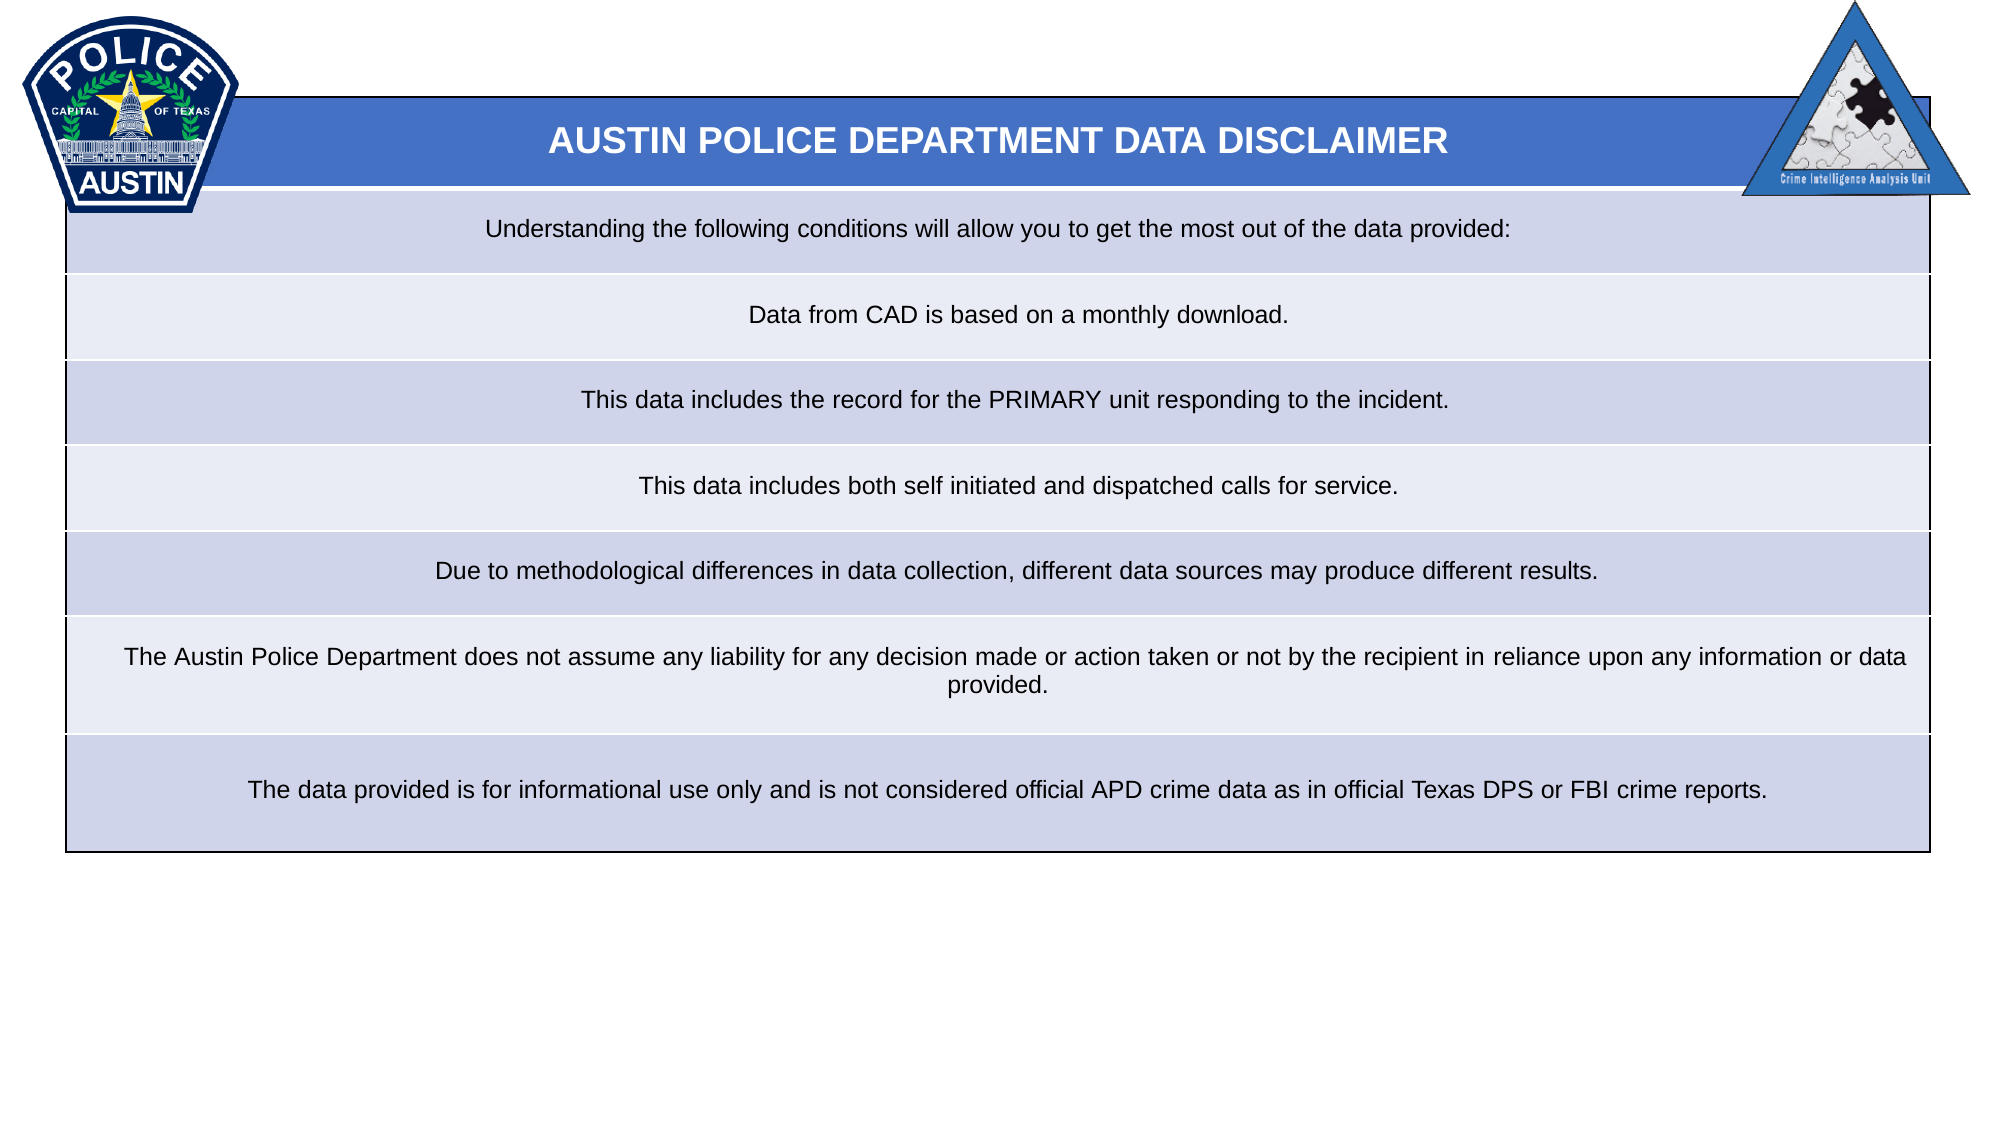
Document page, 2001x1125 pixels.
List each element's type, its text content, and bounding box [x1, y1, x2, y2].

table_cell The Austin Police Department does not assume any liability for any decision made or action taken or not by the recipient in reliance upon any information or data provided. [67, 617, 1929, 733]
table_header AUSTIN POLICE DEPARTMENT DATA DISCLAIMER [239, 98, 1741, 186]
table_cell This data includes the record for the PRIMARY unit responding to the incident. [67, 361, 1929, 444]
picture [22, 16, 239, 213]
table_cell Understanding the following conditions will allow you to get the most out of the data provided: [67, 191, 1929, 273]
table_cell The data provided is for informational use only and is not considered official APD crime data as in official Texas DPS or FBI crime reports. [67, 735, 1929, 851]
table_cell This data includes both self initiated and dispatched calls for service. [67, 446, 1929, 530]
table_cell Data from CAD is based on a monthly download. [67, 275, 1929, 359]
picture [1741, 0, 1971, 197]
table_cell Due to methodological differences in data collection, different data sources may produce different results. [67, 532, 1929, 615]
